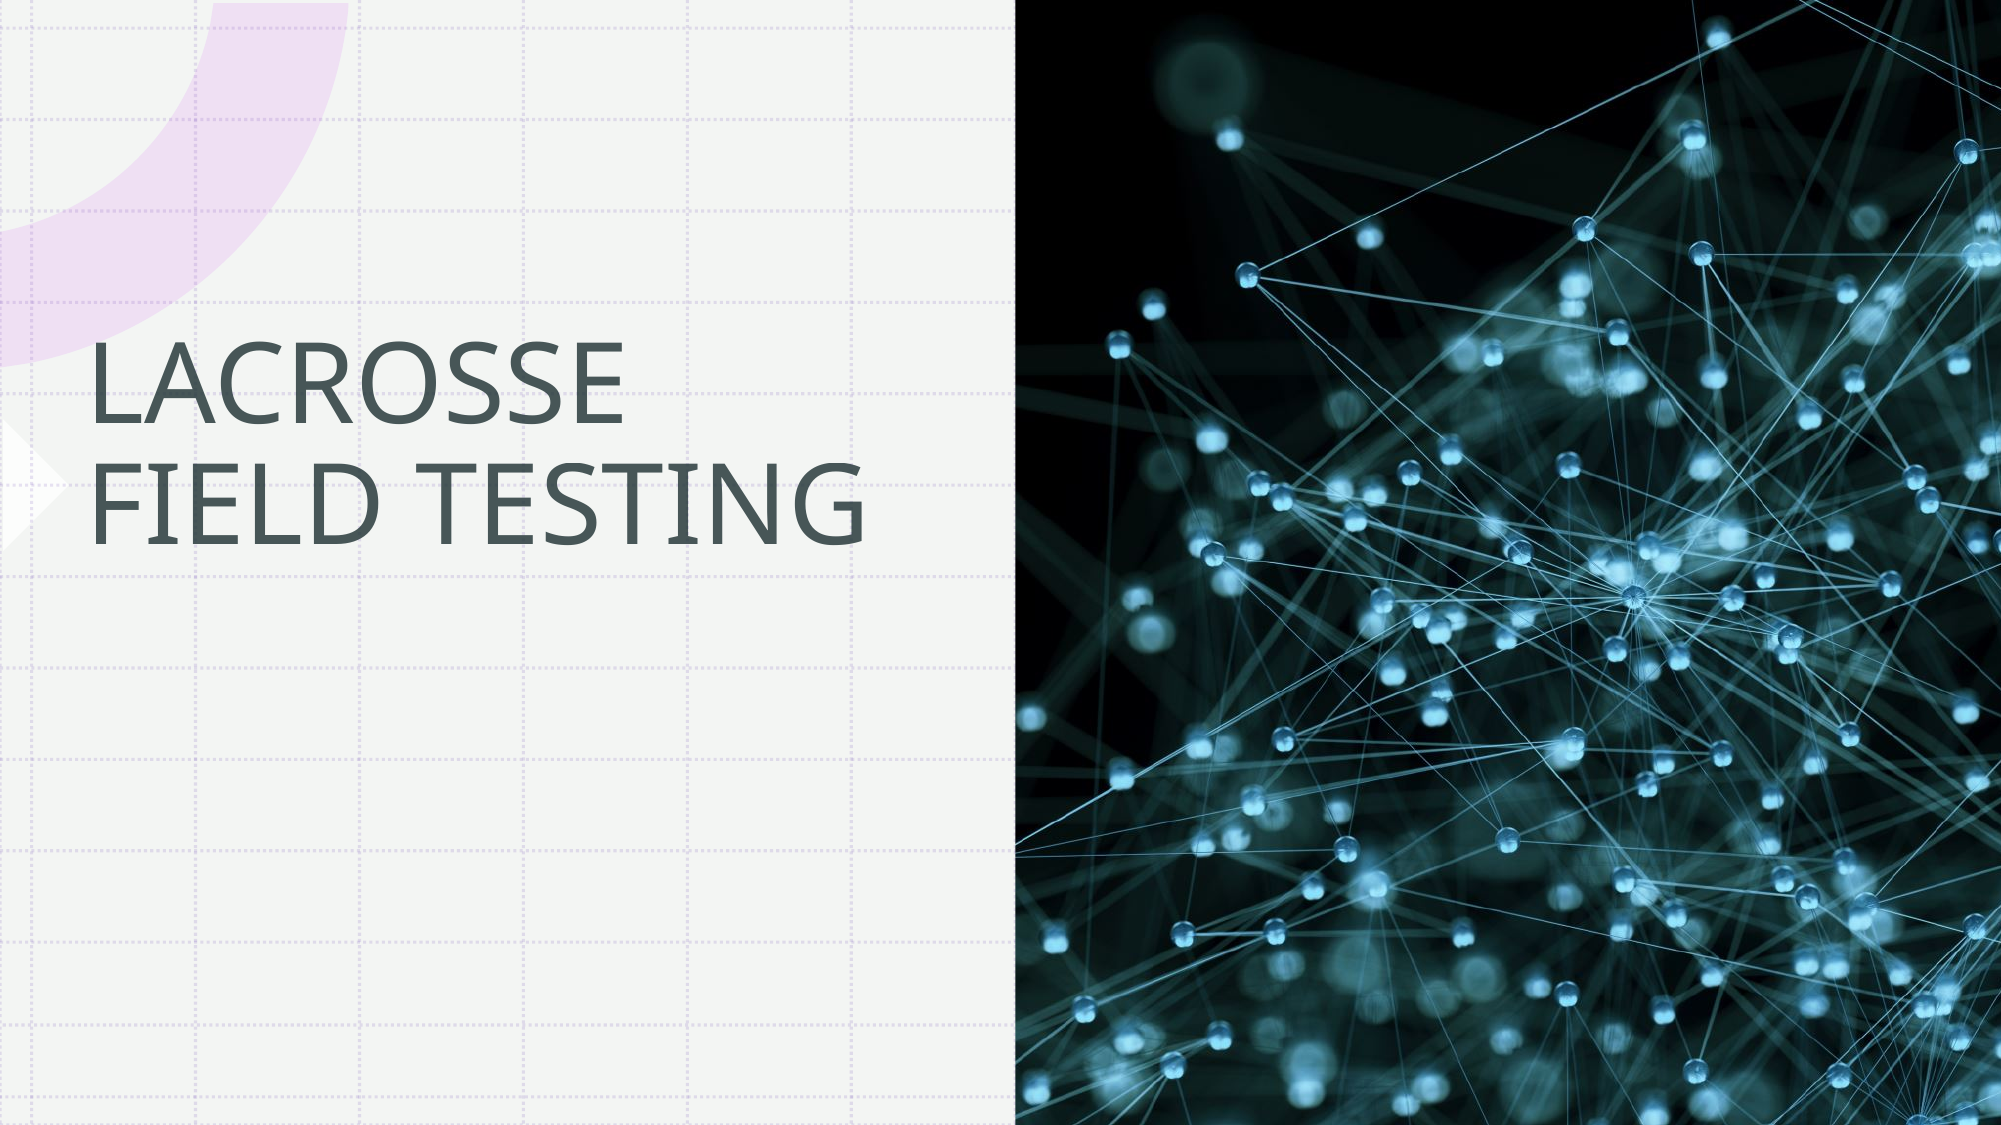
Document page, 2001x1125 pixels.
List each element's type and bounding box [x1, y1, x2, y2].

text_box [0, 0, 1015, 1125]
picture [1015, 0, 2001, 1125]
